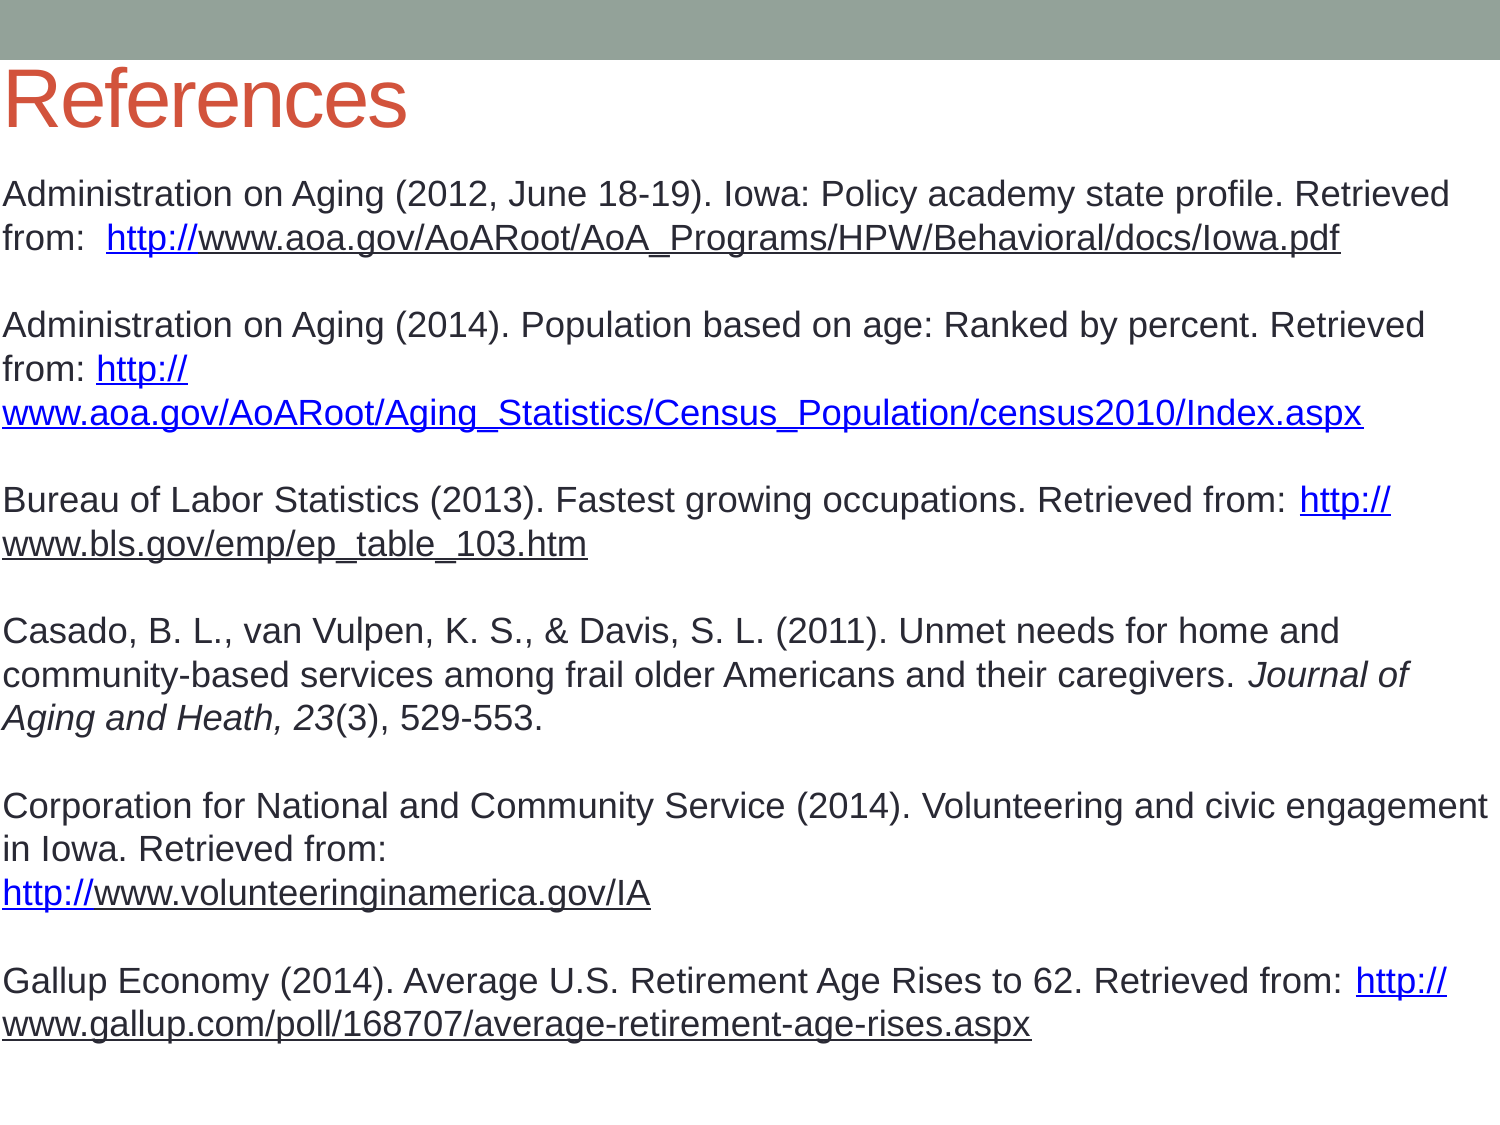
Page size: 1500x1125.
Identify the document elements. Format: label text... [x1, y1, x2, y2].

title References [0, 12, 1338, 162]
list Administration on Aging (2012, June 18-19). Iowa: Policy academy state profile. Retrieved from: http://www.aoa.gov/AoARoot/AoA_Programs/HPW/Behavioral/docs/Iowa.pdf Administration on Aging (2014). Population based on age: Ranked by percent. Retrieved from: http://www.aoa.gov/AoARoot/Aging_Statistics/Census_Population/census2010/Index.aspx Bureau of Labor Statistics (2013). Fastest growing occupations. Retrieved from: http://www.bls.gov/emp/ep_table_103.htm Casado, B. L., van Vulpen, K. S., & Davis, S. L. (2011). Unmet needs for home and community-based services among frail older Americans and their caregivers. Journal of Aging and Heath, 23(3), 529-553. Corporation for National and Community Service (2014). Volunteering and civic engagement in Iowa. Retrieved from: http://www.volunteeringinamerica.gov/IA Gallup Economy (2014). Average U.S. Retirement Age Rises to 62. Retrieved from: http://www.gallup.com/poll/168707/average-retirement-age-rises.aspx [0, 162, 1500, 1100]
